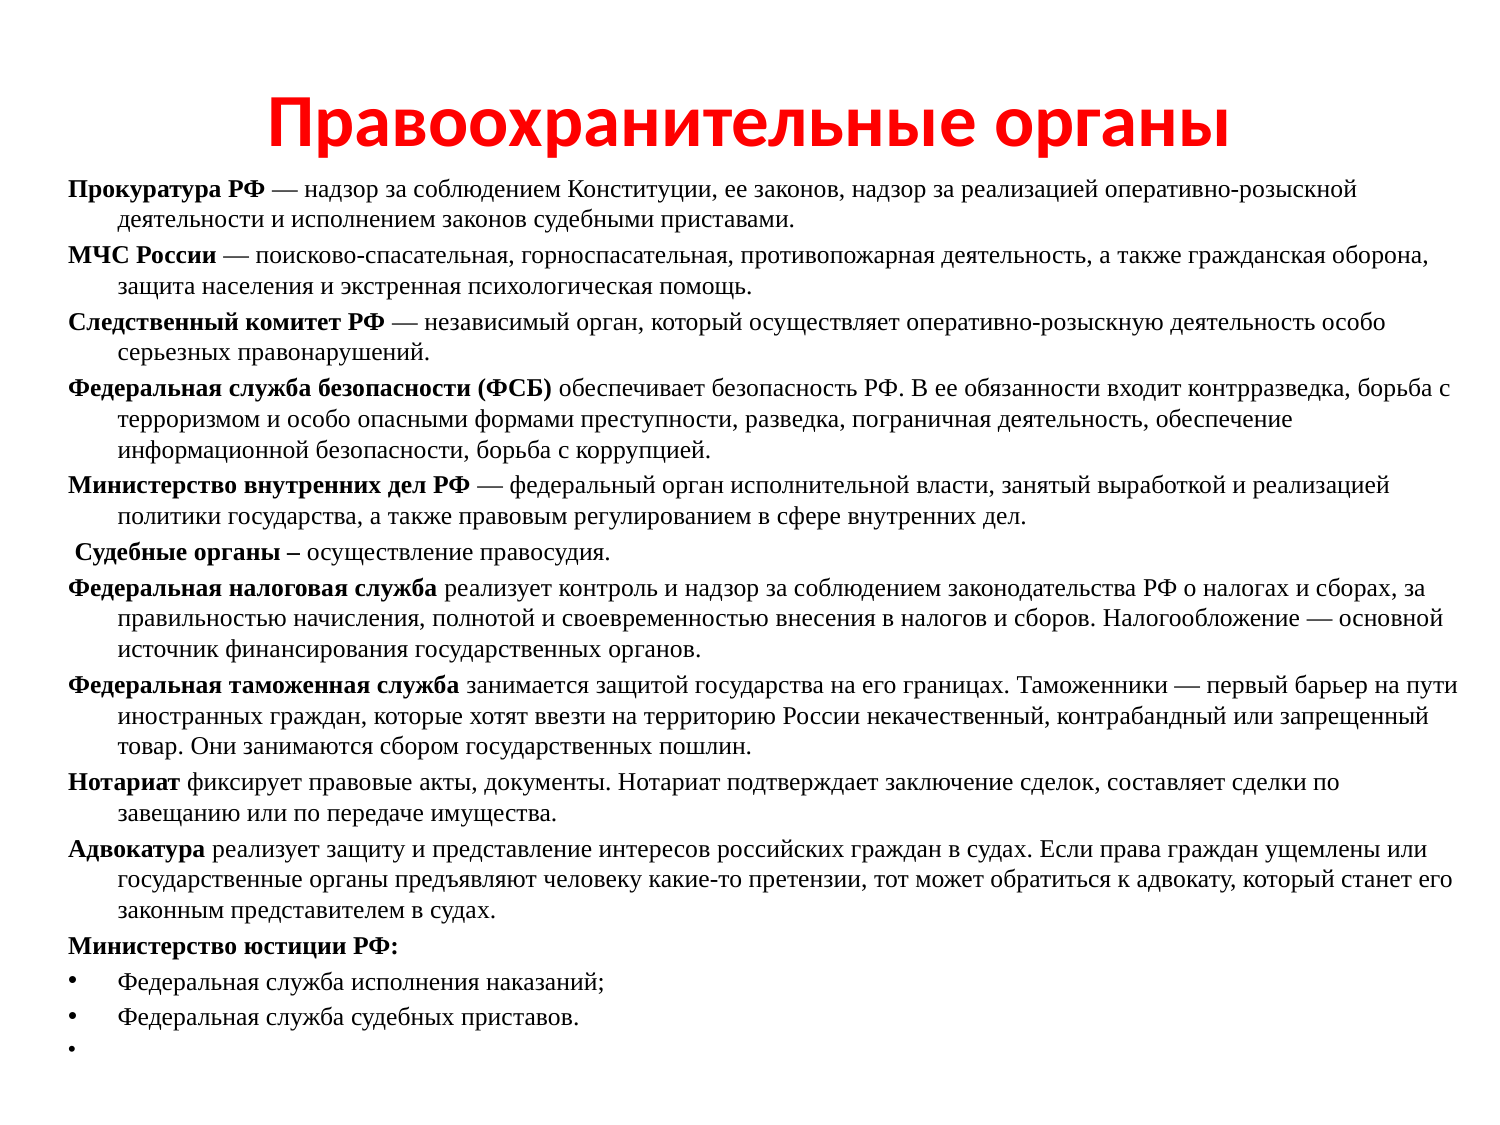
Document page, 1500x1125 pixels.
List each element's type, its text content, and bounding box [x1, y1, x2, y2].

title Правоохранительные органы [75, 45, 1425, 164]
list Прокуратура РФ — надзор за соблюдением Конституции, ее законов, надзор за реализацией оперативно-розыскной деятельности и исполнением законов судебными приставами. МЧС России — поисково-спасательная, горноспасательная, противопожарная деятельность, а также гражданская оборона, защита населения и экстренная психологическая помощь. Следственный комитет РФ — независимый орган, который осуществляет оперативно-розыскную деятельность особо серьезных правонарушений. Федеральная служба безопасности (ФСБ) обеспечивает безопасность РФ. В ее обязанности входит контрразведка, борьба с терроризмом и особо опасными формами преступности, разведка, пограничная деятельность, обеспечение информационной безопасности, борьба с коррупцией. Министерство внутренних дел РФ — федеральный орган исполнительной власти, занятый выработкой и реализацией политики государства, а также правовым регулированием в сфере внутренних дел. Судебные органы – осуществление правосудия. Федеральная налоговая служба реализует контроль и надзор за соблюдением законодательства РФ о налогах и сборах, за правильностью начисления, полнотой и своевременностью внесения в налогов и сборов. Налогообложение — основной источник финансирования государственных органов. Федеральная таможенная служба занимается защитой государства на его границах. Таможенники — первый барьер на пути иностранных граждан, которые хотят ввезти на территорию России некачественный, контрабандный или запрещенный товар. Они занимаются сбором государственных пошлин. Нотариат фиксирует правовые акты, документы. Нотариат подтверждает заключение сделок, составляет сделки по завещанию или по передаче имущества. Адвокатура реализует защиту и представление интересов российских граждан в судах. Если права граждан ущемлены или государственные органы предъявляют человеку какие-то претензии, тот может обратиться к адвокату, который станет его законным представителем в судах. Министерство юстиции РФ: Федеральная служба исполнения наказаний; Федеральная служба судебных приставов. [53, 164, 1477, 1090]
